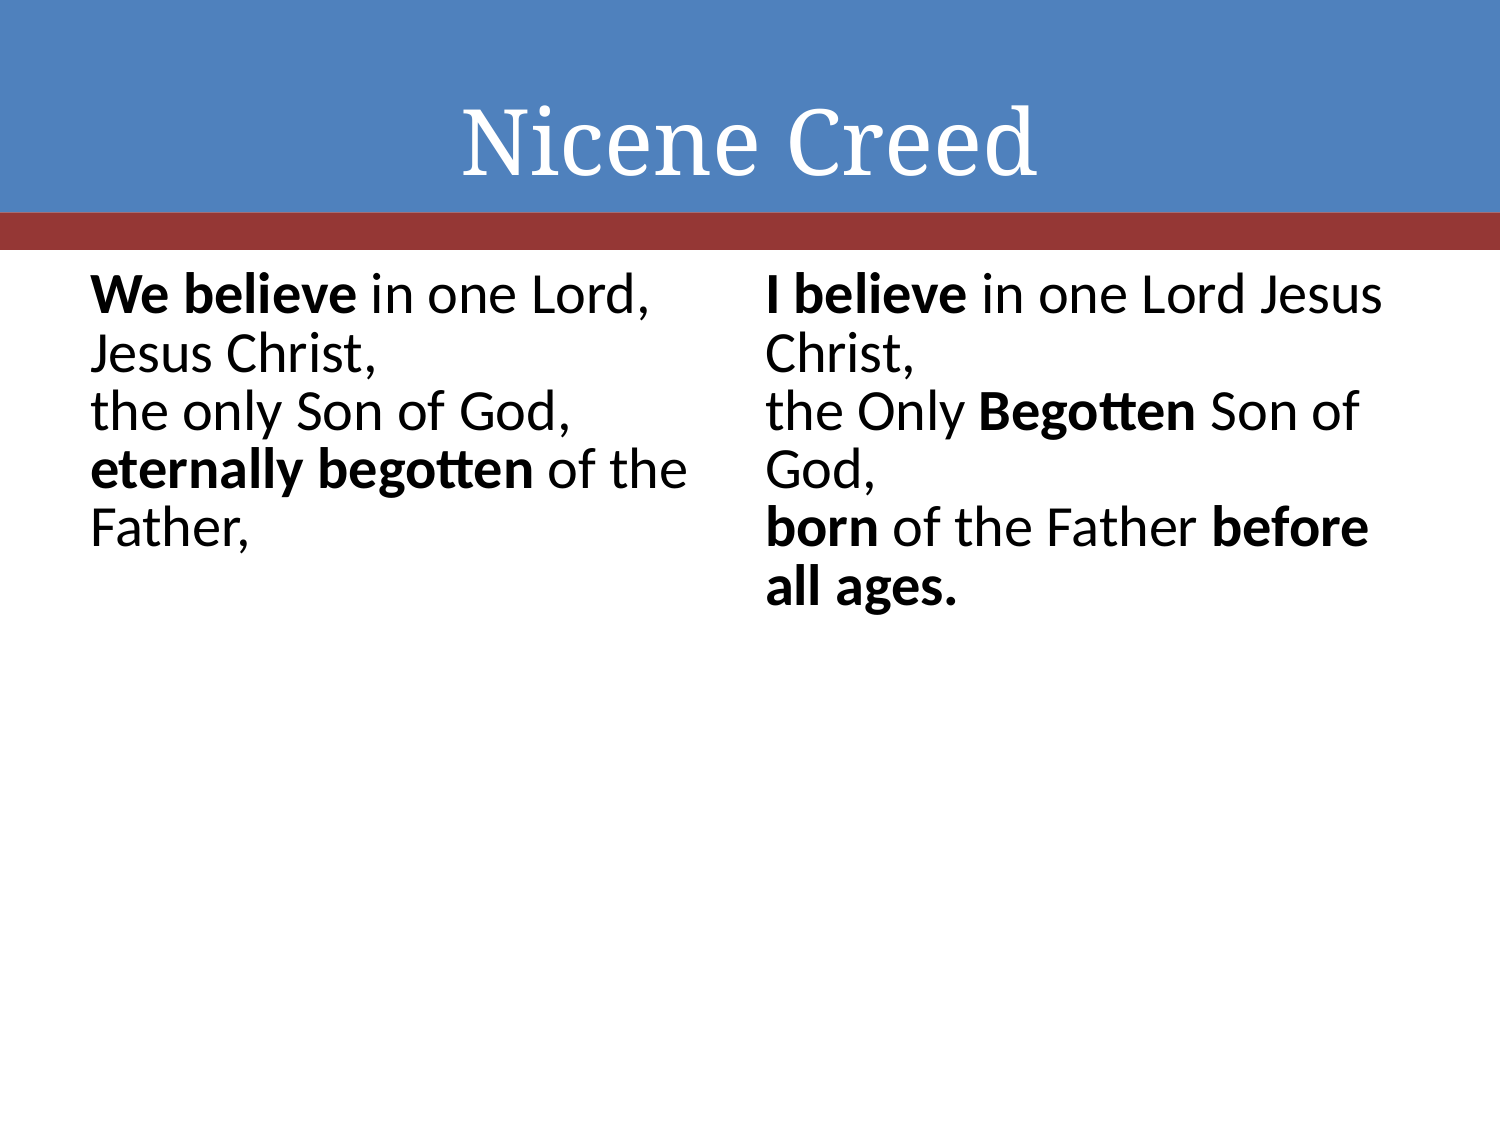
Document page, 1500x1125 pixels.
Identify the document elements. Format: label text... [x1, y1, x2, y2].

table_header I believe in one Lord Jesus Christ, the Only Begotten Son of God, born of the Father before all ages. [750, 262, 1425, 767]
table_header We believe in one Lord, Jesus Christ, the only Son of God, eternally begotten of the Father, [75, 262, 750, 767]
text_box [0, 0, 1500, 251]
